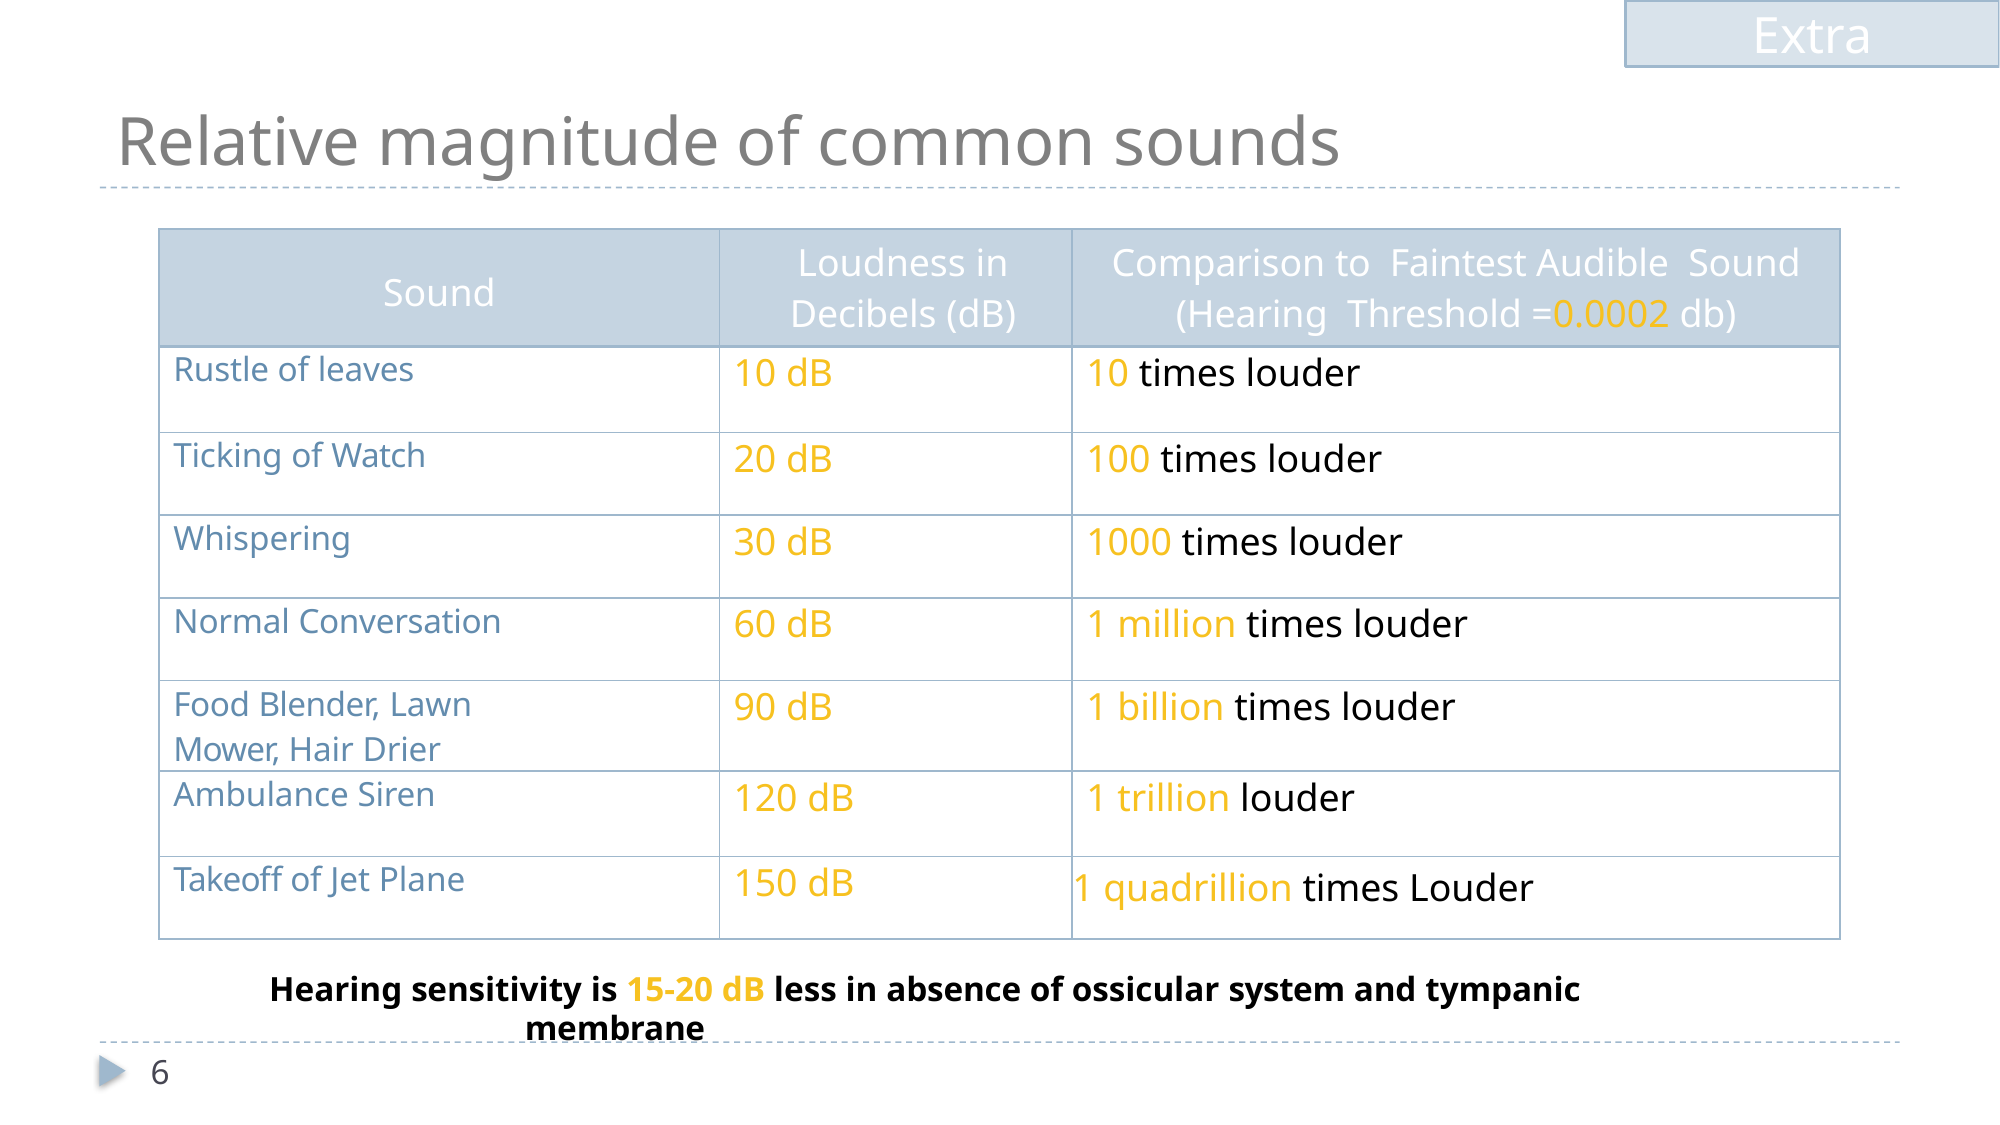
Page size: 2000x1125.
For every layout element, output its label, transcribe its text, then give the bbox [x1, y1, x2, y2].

text_box Extra [1624, 0, 2000, 68]
table_cell 150 dB [720, 857, 1071, 938]
table_cell 30 dB [720, 516, 1071, 597]
table_cell 1 million times louder [1073, 599, 1839, 680]
table_cell 10 dB [720, 348, 1071, 432]
table_cell 60 dB [720, 599, 1071, 680]
table_cell 20 dB [720, 433, 1071, 514]
slide_number 6 [133, 1042, 568, 1103]
table_cell Normal Conversation [160, 599, 719, 680]
table_cell 10 times louder [1073, 348, 1839, 432]
title Relative magnitude of common sounds [99, 24, 1900, 188]
table_cell 1 trillion louder [1073, 772, 1839, 856]
table_cell 120 dB [720, 772, 1071, 856]
table_cell 1 quadrillion times Louder [1073, 857, 1839, 938]
text_box Hearing sensitivity is 15-20 dB less in absence of ossicular system and tympanic membrane [230, 960, 1787, 1055]
table_header Sound [160, 230, 719, 345]
table_cell Ticking of Watch [160, 433, 719, 514]
table_cell Whispering [160, 516, 719, 597]
table_header Loudness in Decibels (dB) [720, 230, 1071, 345]
table_cell 90 dB [720, 681, 1071, 770]
table_cell Rustle of leaves [160, 348, 719, 432]
table_cell 1 billion times louder [1073, 681, 1839, 770]
table_cell Food Blender, Lawn Mower, Hair Drier [160, 681, 719, 770]
table_header Comparison to Faintest Audible Sound (Hearing Threshold =0.0002 db) [1073, 230, 1839, 345]
table_cell Takeoff of Jet Plane [160, 857, 719, 938]
table_cell 100 times louder [1073, 433, 1839, 514]
table_cell Ambulance Siren [160, 772, 719, 856]
table_cell 1000 times louder [1073, 516, 1839, 597]
